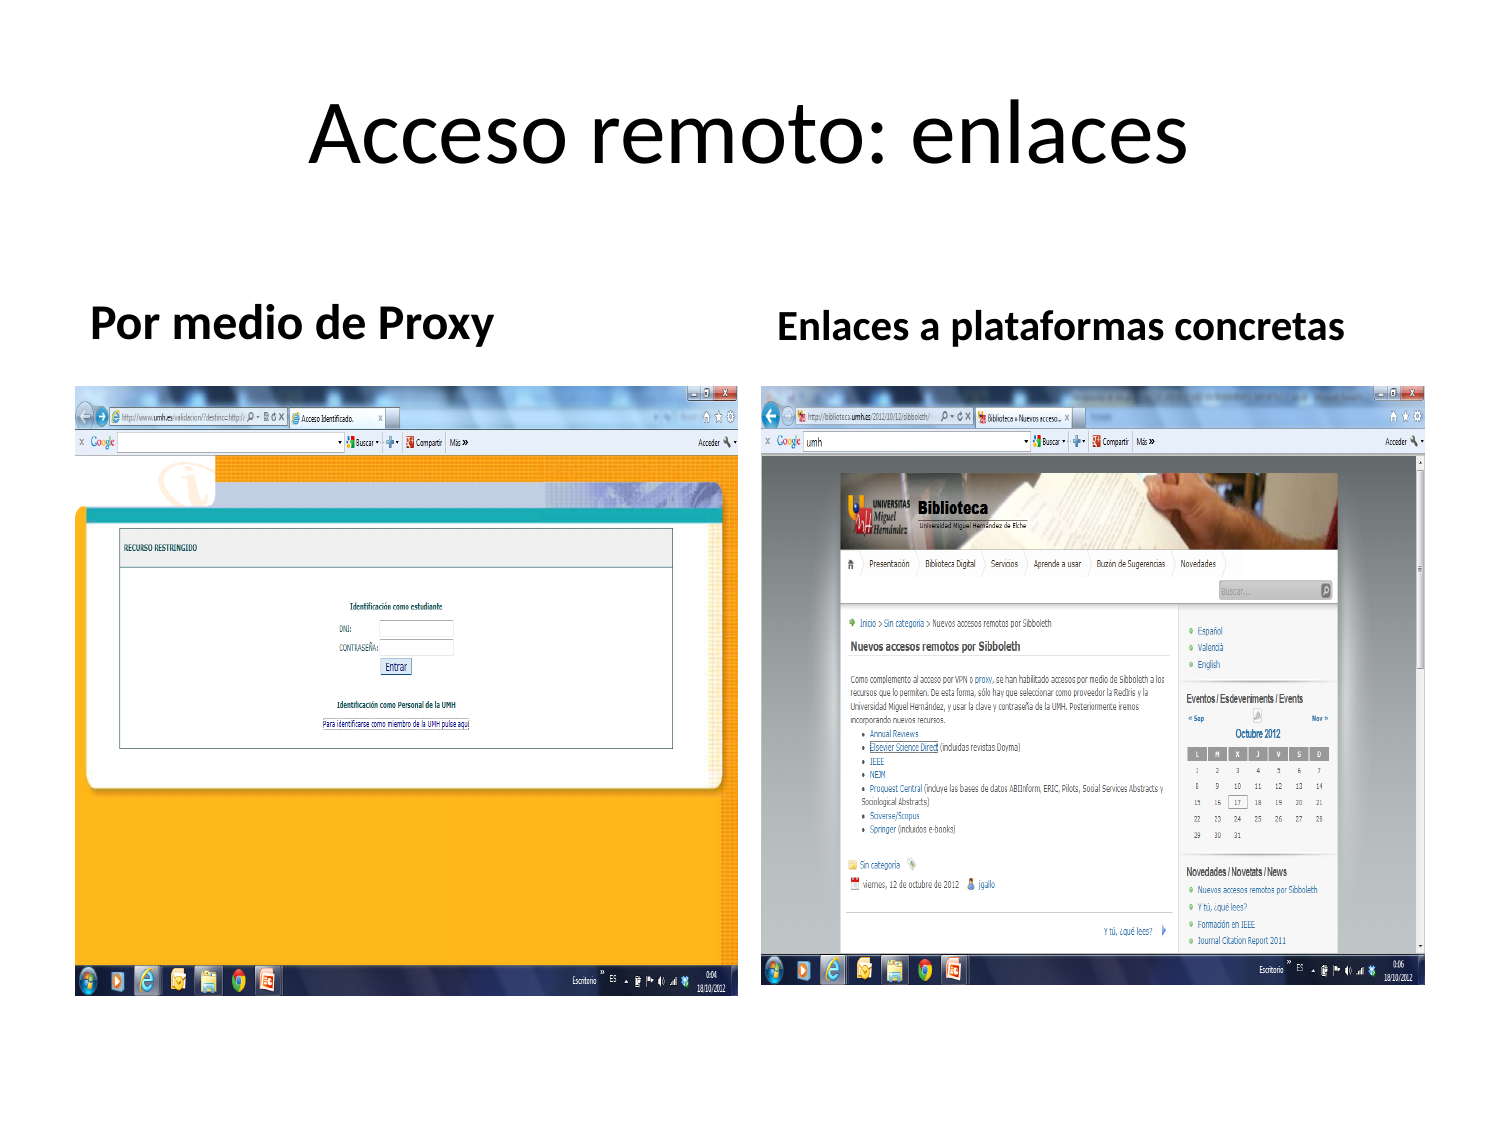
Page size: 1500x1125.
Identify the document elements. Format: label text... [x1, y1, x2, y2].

title Acceso remoto: enlaces [74, 44, 1426, 209]
list Por medio de Proxy [74, 251, 738, 357]
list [74, 386, 738, 997]
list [761, 386, 1426, 985]
list Enlaces a plataformas concretas [761, 251, 1426, 357]
